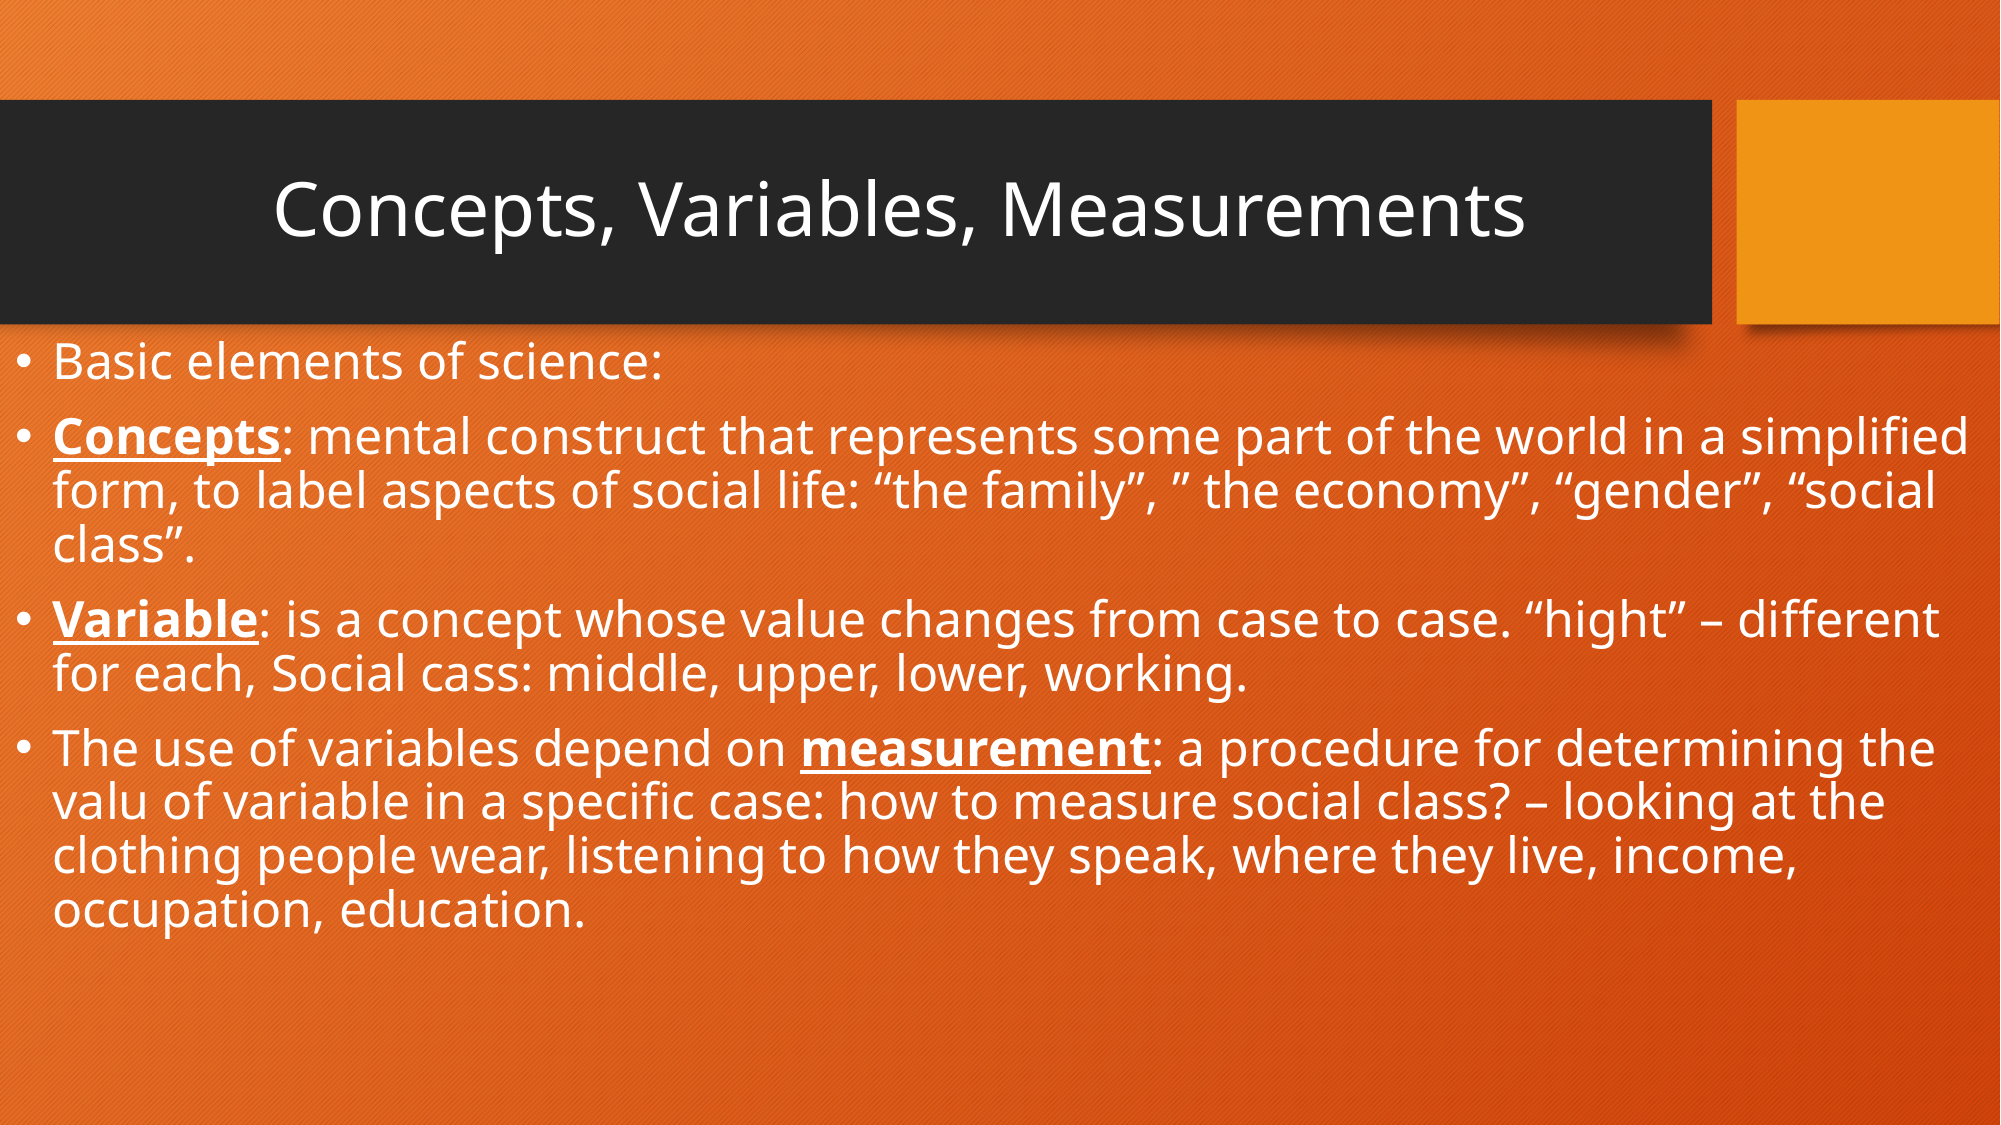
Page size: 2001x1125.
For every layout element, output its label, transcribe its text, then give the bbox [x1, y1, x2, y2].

list Basic elements of science: Concepts: mental construct that represents some part of the world in a simplified form, to label aspects of social life: “the family”, ” the economy”, “gender”, “social class”. Variable: is a concept whose value changes from case to case. “hight” – different for each, Social cass: middle, upper, lower, working. The use of variables depend on measurement: a procedure for determining the valu of variable in a specific case: how to measure social class? – looking at the clothing people wear, listening to how they speak, where they live, income, occupation, education. [0, 328, 2000, 1106]
title Concepts, Variables, Measurements [111, 123, 1689, 301]
